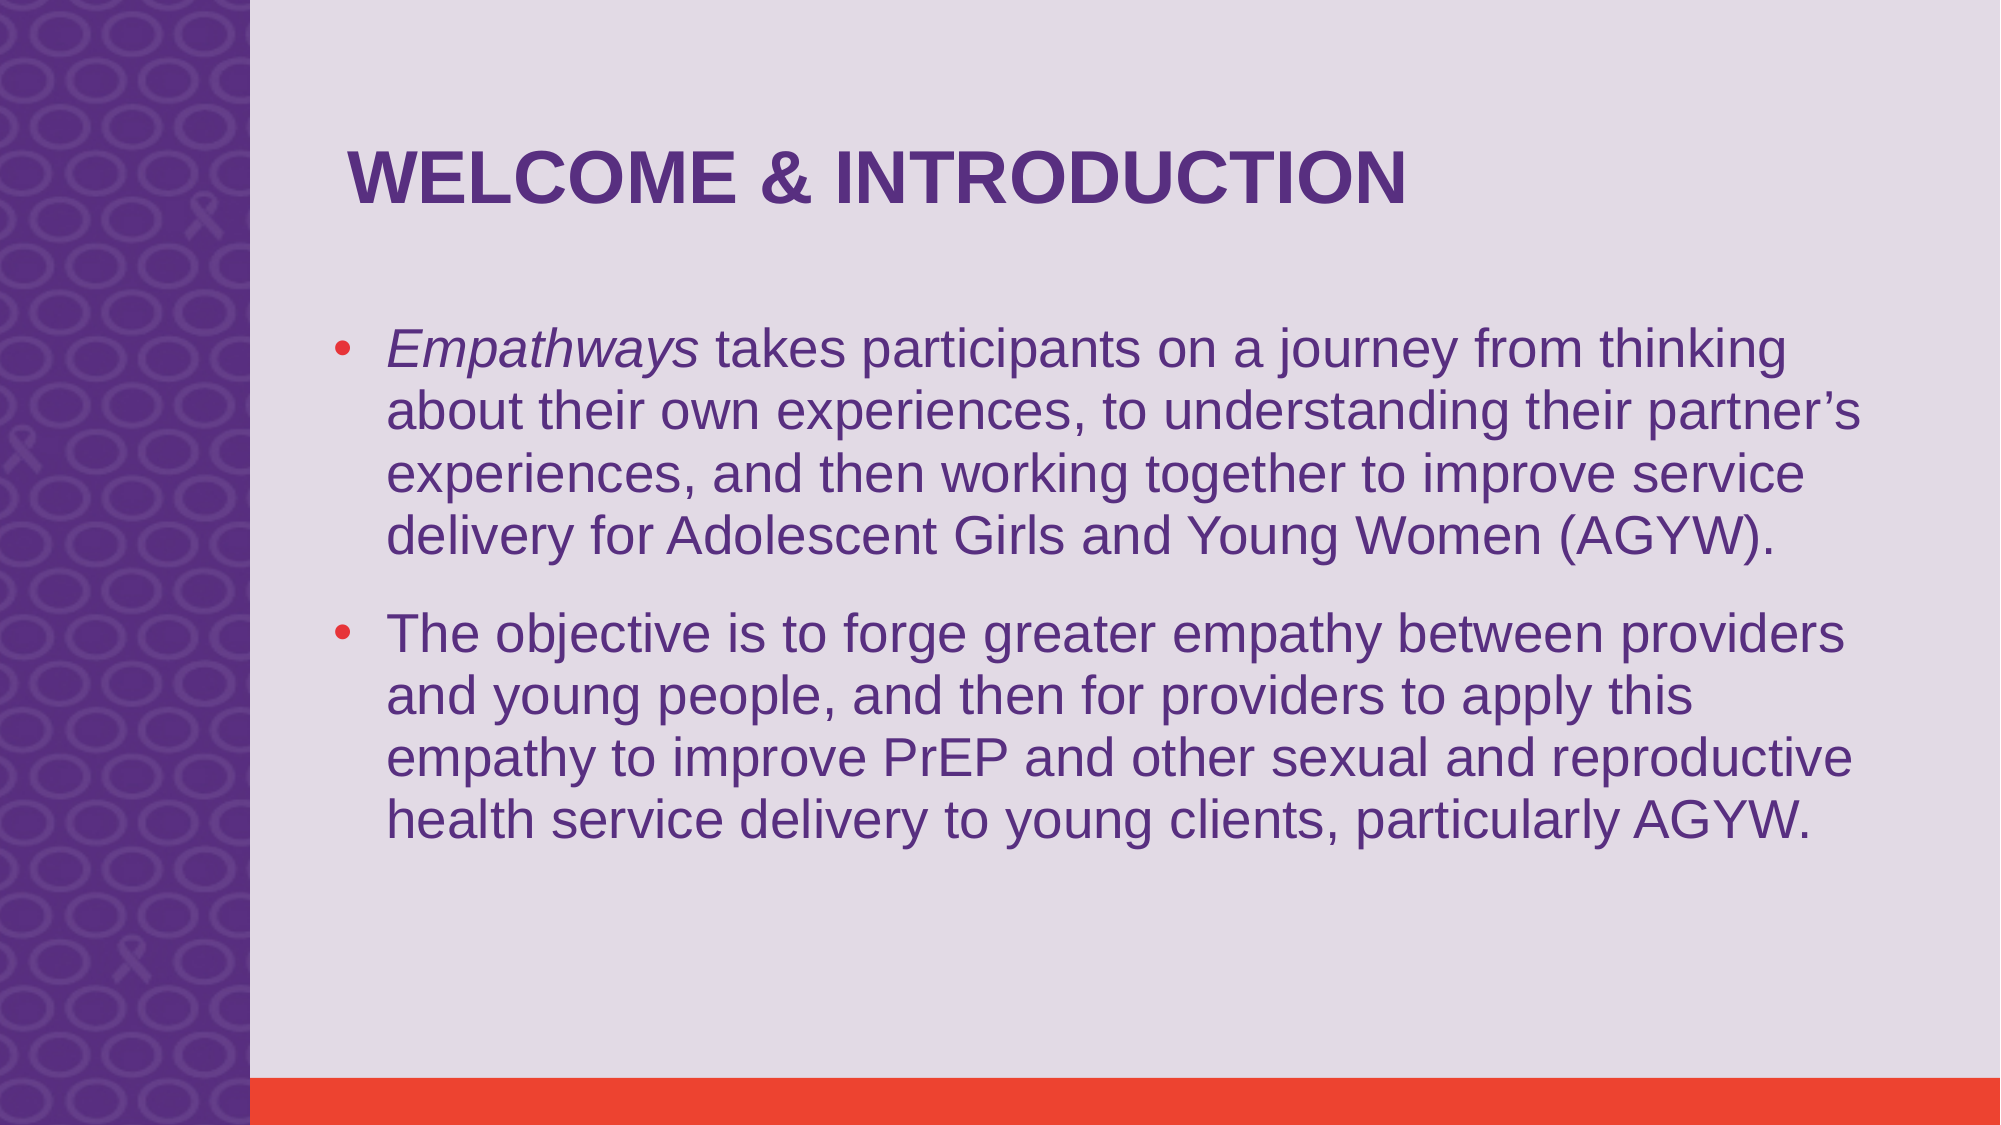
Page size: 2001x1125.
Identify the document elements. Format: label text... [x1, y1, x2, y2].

title WELCOME & INTRODUCTION [332, 96, 1899, 228]
list Empathways takes participants on a journey from thinking about their own experiences, to understanding their partner’s experiences, and then working together to improve service delivery for Adolescent Girls and Young Women (AGYW). The objective is to forge greater empathy between providers and young people, and then for providers to apply this empathy to improve PrEP and other sexual and reproductive health service delivery to young clients, particularly AGYW. [318, 209, 1885, 984]
picture [0, 0, 250, 1125]
